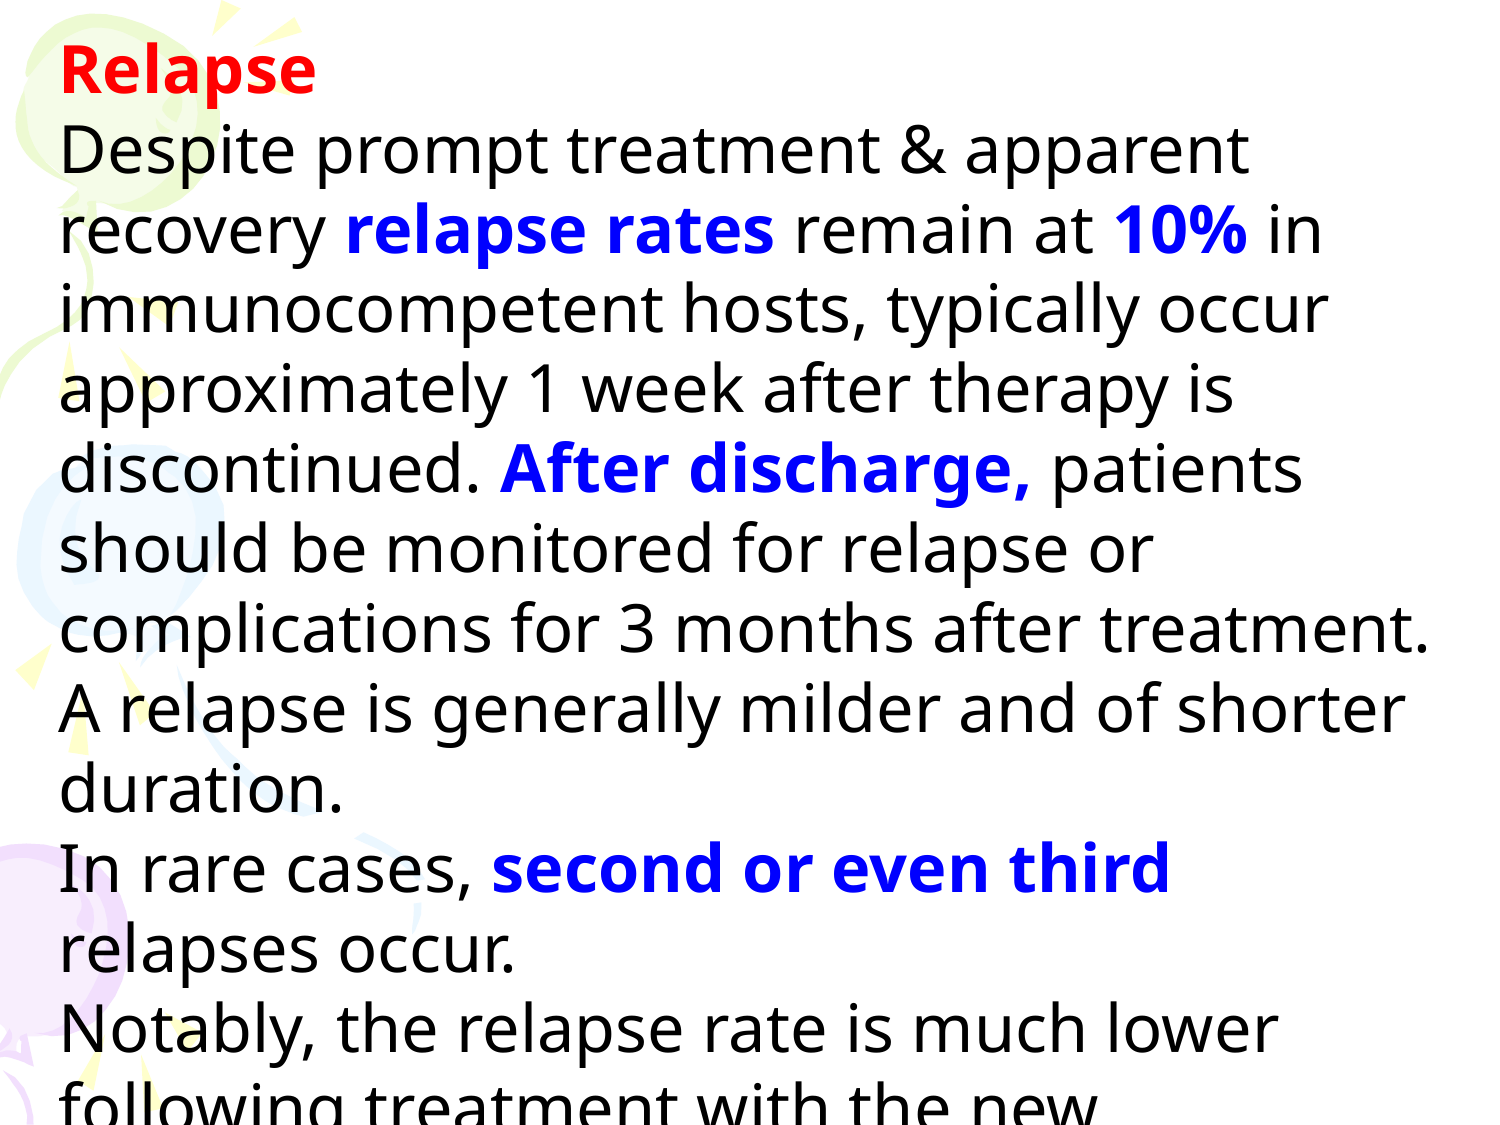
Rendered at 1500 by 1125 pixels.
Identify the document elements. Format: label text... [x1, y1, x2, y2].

text_box Relapse Despite prompt treatment & apparent recovery relapse rates remain at 10% in immunocompetent hosts, typically occur approximately 1 week after therapy is discontinued. After discharge, patients should be monitored for relapse or complications for 3 months after treatment. A relapse is generally milder and of shorter duration. In rare cases, second or even third relapses occur. Notably, the relapse rate is much lower following treatment with the new quinolone, which have effective intracellular penetration. Previous infection does not confer immunity. [44, 19, 1462, 1125]
